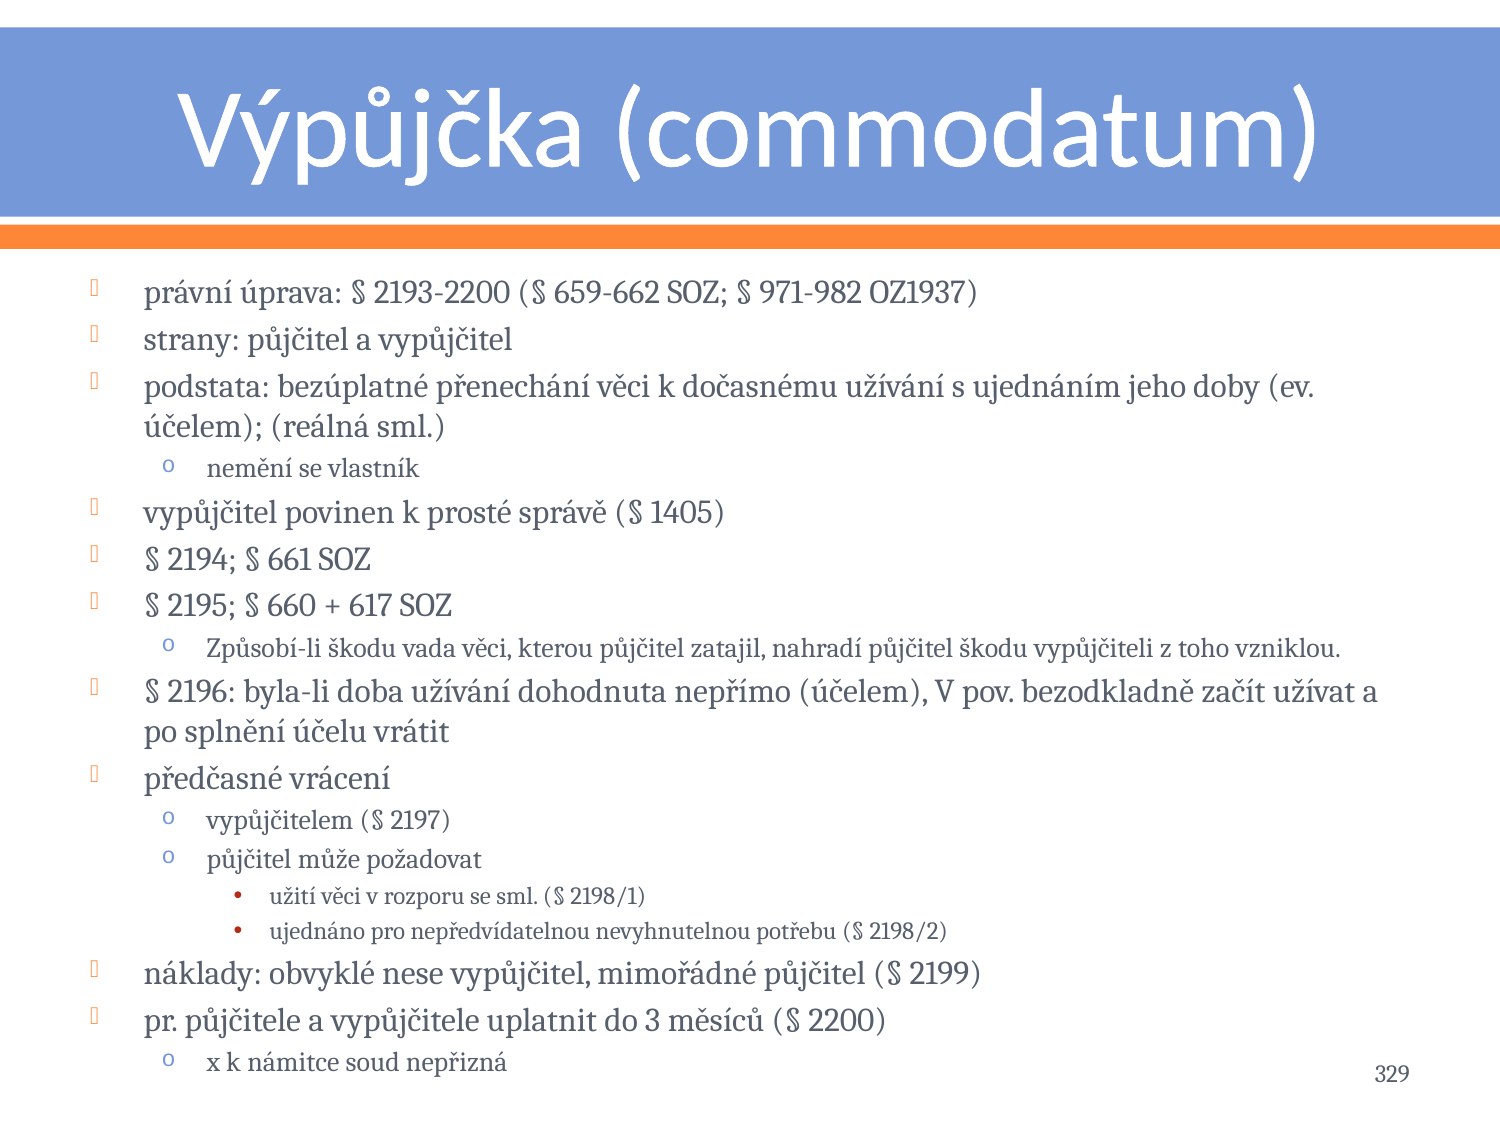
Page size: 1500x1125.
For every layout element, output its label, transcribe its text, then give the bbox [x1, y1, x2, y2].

title Výpůjčka (commodatum) [75, 29, 1425, 213]
slide_number 329 [1074, 1042, 1425, 1103]
list právní úprava: § 2193-2200 (§ 659-662 SOZ; § 971-982 OZ1937) strany: půjčitel a vypůjčitel podstata: bezúplatné přenechání věci k dočasnému užívání s ujednáním jeho doby (ev. účelem); (reálná sml.) nemění se vlastník vypůjčitel povinen k prosté správě (§ 1405) § 2194; § 661 SOZ § 2195; § 660 + 617 SOZ Způsobí-li škodu vada věci, kterou půjčitel zatajil, nahradí půjčitel škodu vypůjčiteli z toho vzniklou. § 2196: byla-li doba užívání dohodnuta nepřímo (účelem), V pov. bezodkladně začít užívat a po splnění účelu vrátit předčasné vrácení vypůjčitelem (§ 2197) půjčitel může požadovat užití věci v rozporu se sml. (§ 2198/1) ujednáno pro nepředvídatelnou nevyhnutelnou potřebu (§ 2198/2) náklady: obvyklé nese vypůjčitel, mimořádné půjčitel (§ 2199) pr. půjčitele a vypůjčitele uplatnit do 3 měsíců (§ 2200) x k námitce soud nepřizná [75, 262, 1425, 1094]
